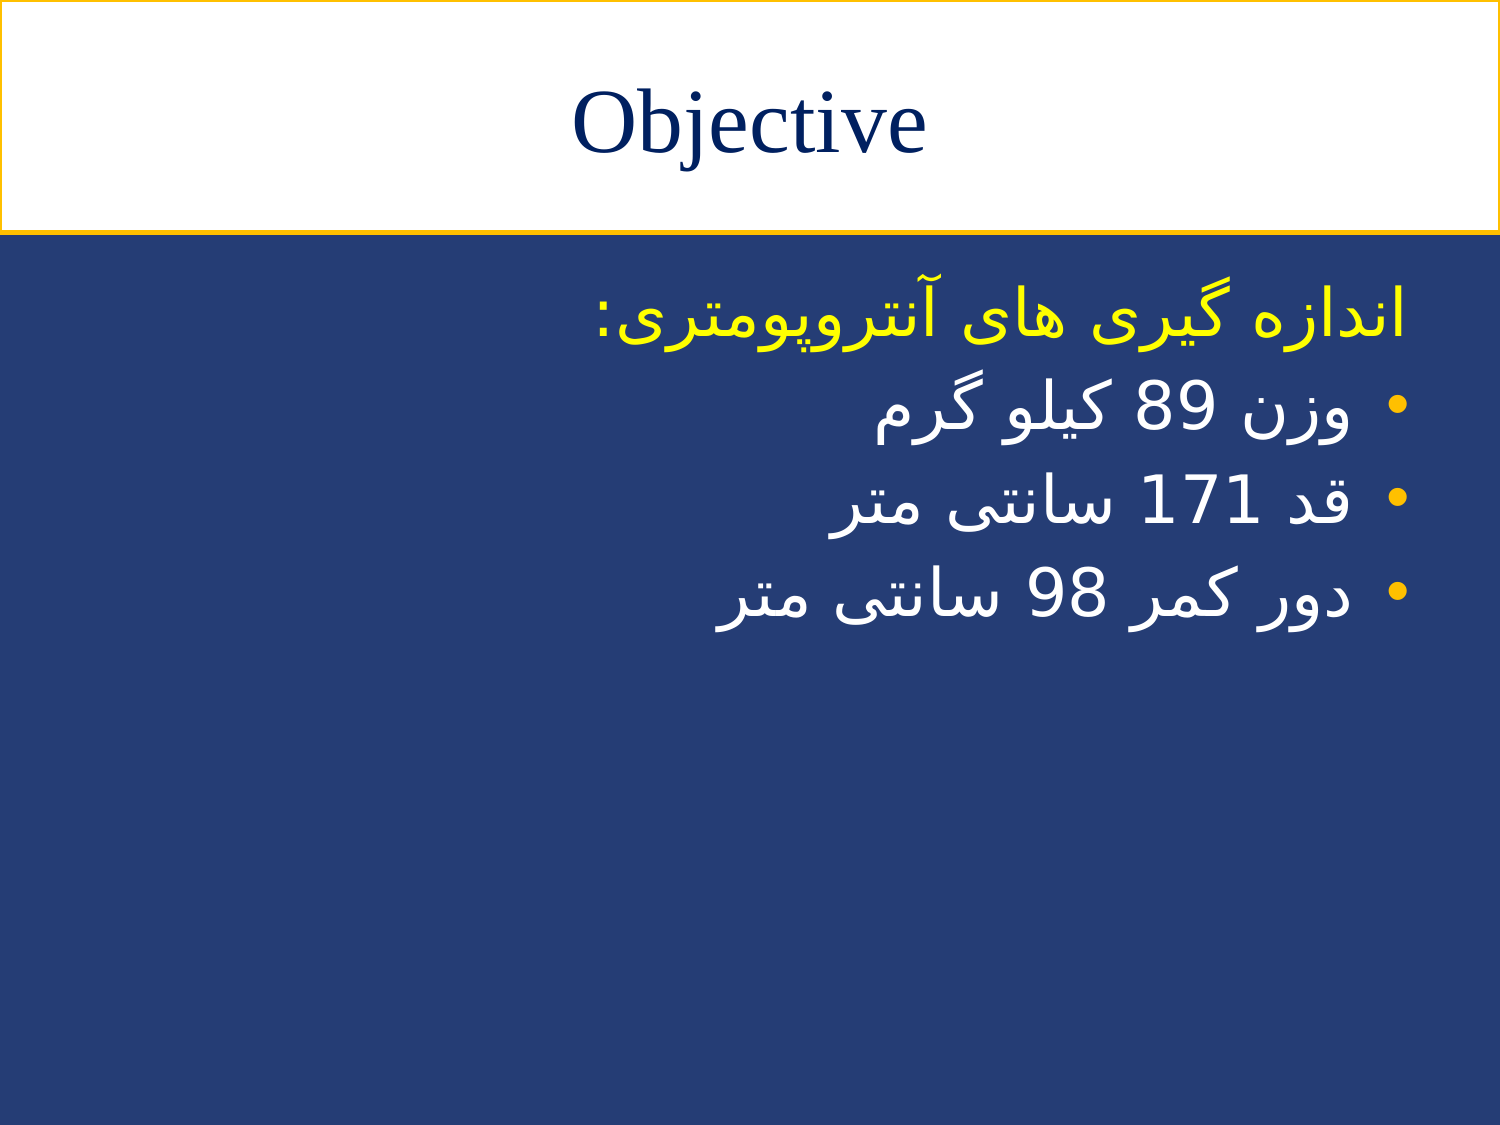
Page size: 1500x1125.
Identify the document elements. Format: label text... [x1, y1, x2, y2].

list اندازه گیری های آنتروپومتری: وزن 89 کیلو گرم قد 171 سانتی متر دور کمر 98 سانتی متر [74, 262, 1426, 1006]
title Objective [0, 0, 1500, 235]
